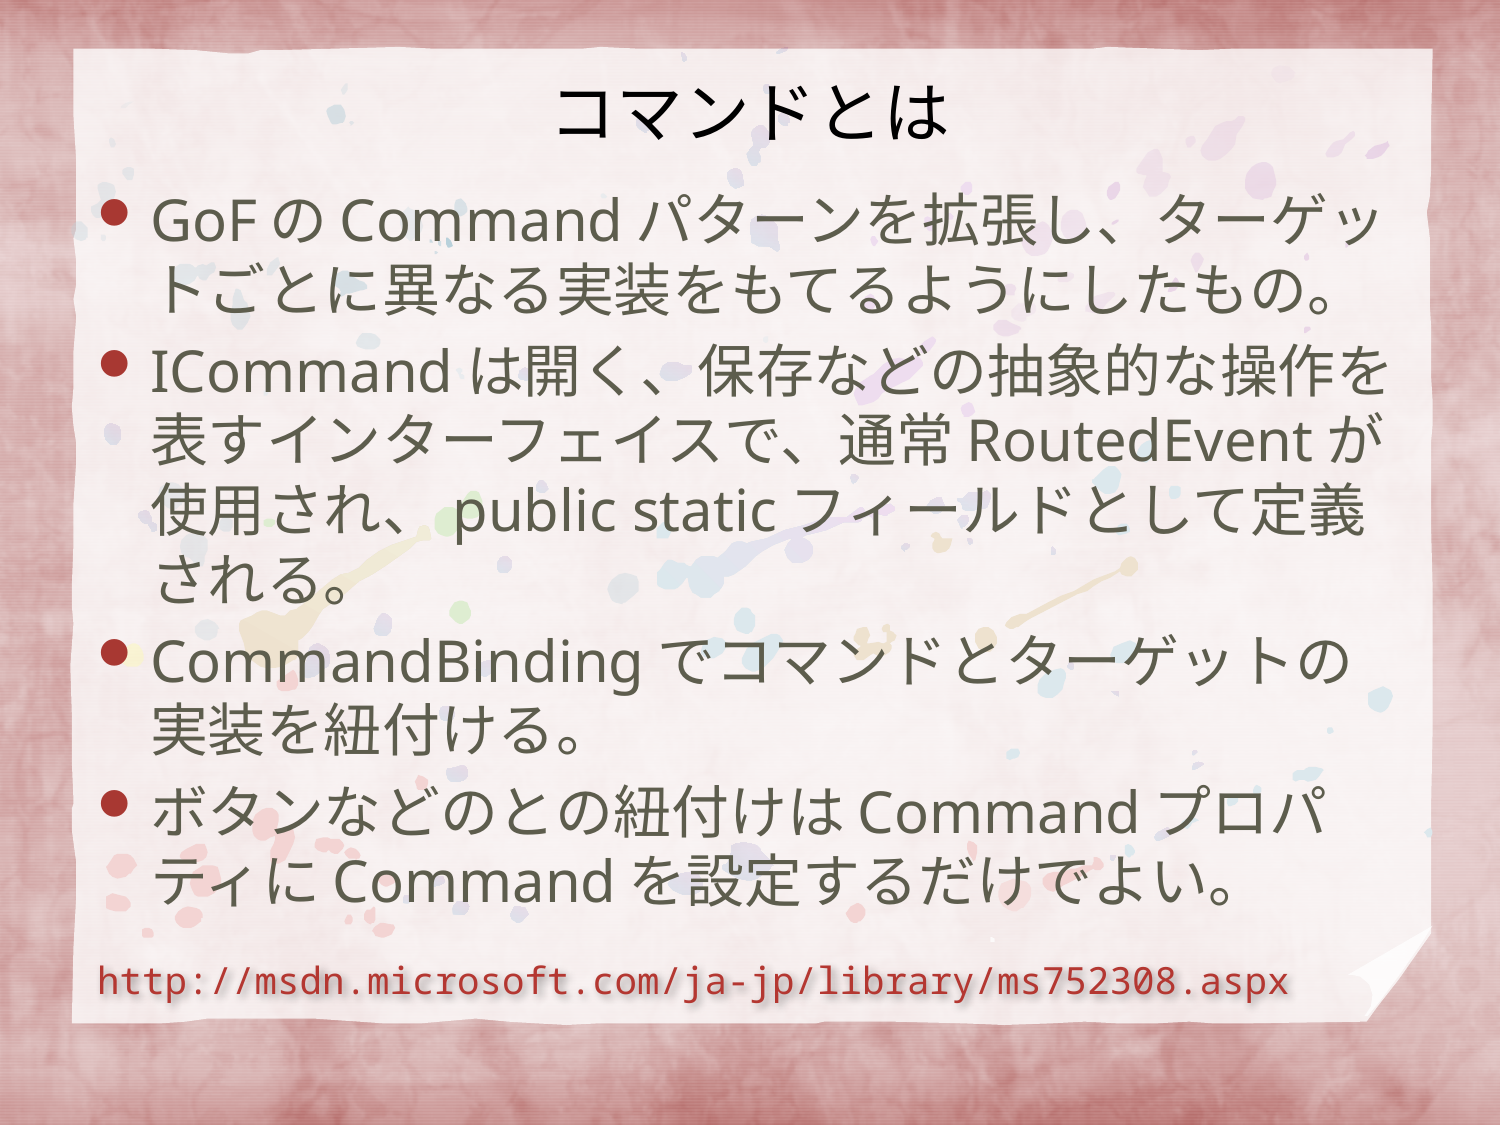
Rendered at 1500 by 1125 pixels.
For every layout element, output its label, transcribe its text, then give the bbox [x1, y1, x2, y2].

title コマンドとは [81, 58, 1419, 165]
list http://msdn.microsoft.com/ja-jp/library/ms752308.aspx [82, 949, 1337, 1010]
list GoFのCommandパターンを拡張し、ターゲットごとに異なる実装をもてるようにしたもの。 ICommandは開く、保存などの抽象的な操作を表すインターフェイスで、通常RoutedEventが使用され、public staticフィールドとして定義される。 CommandBindingでコマンドとターゲットの実装を紐付ける。 ボタンなどのとの紐付けはCommandプロパティにCommandを設定するだけでよい。 [81, 175, 1419, 938]
